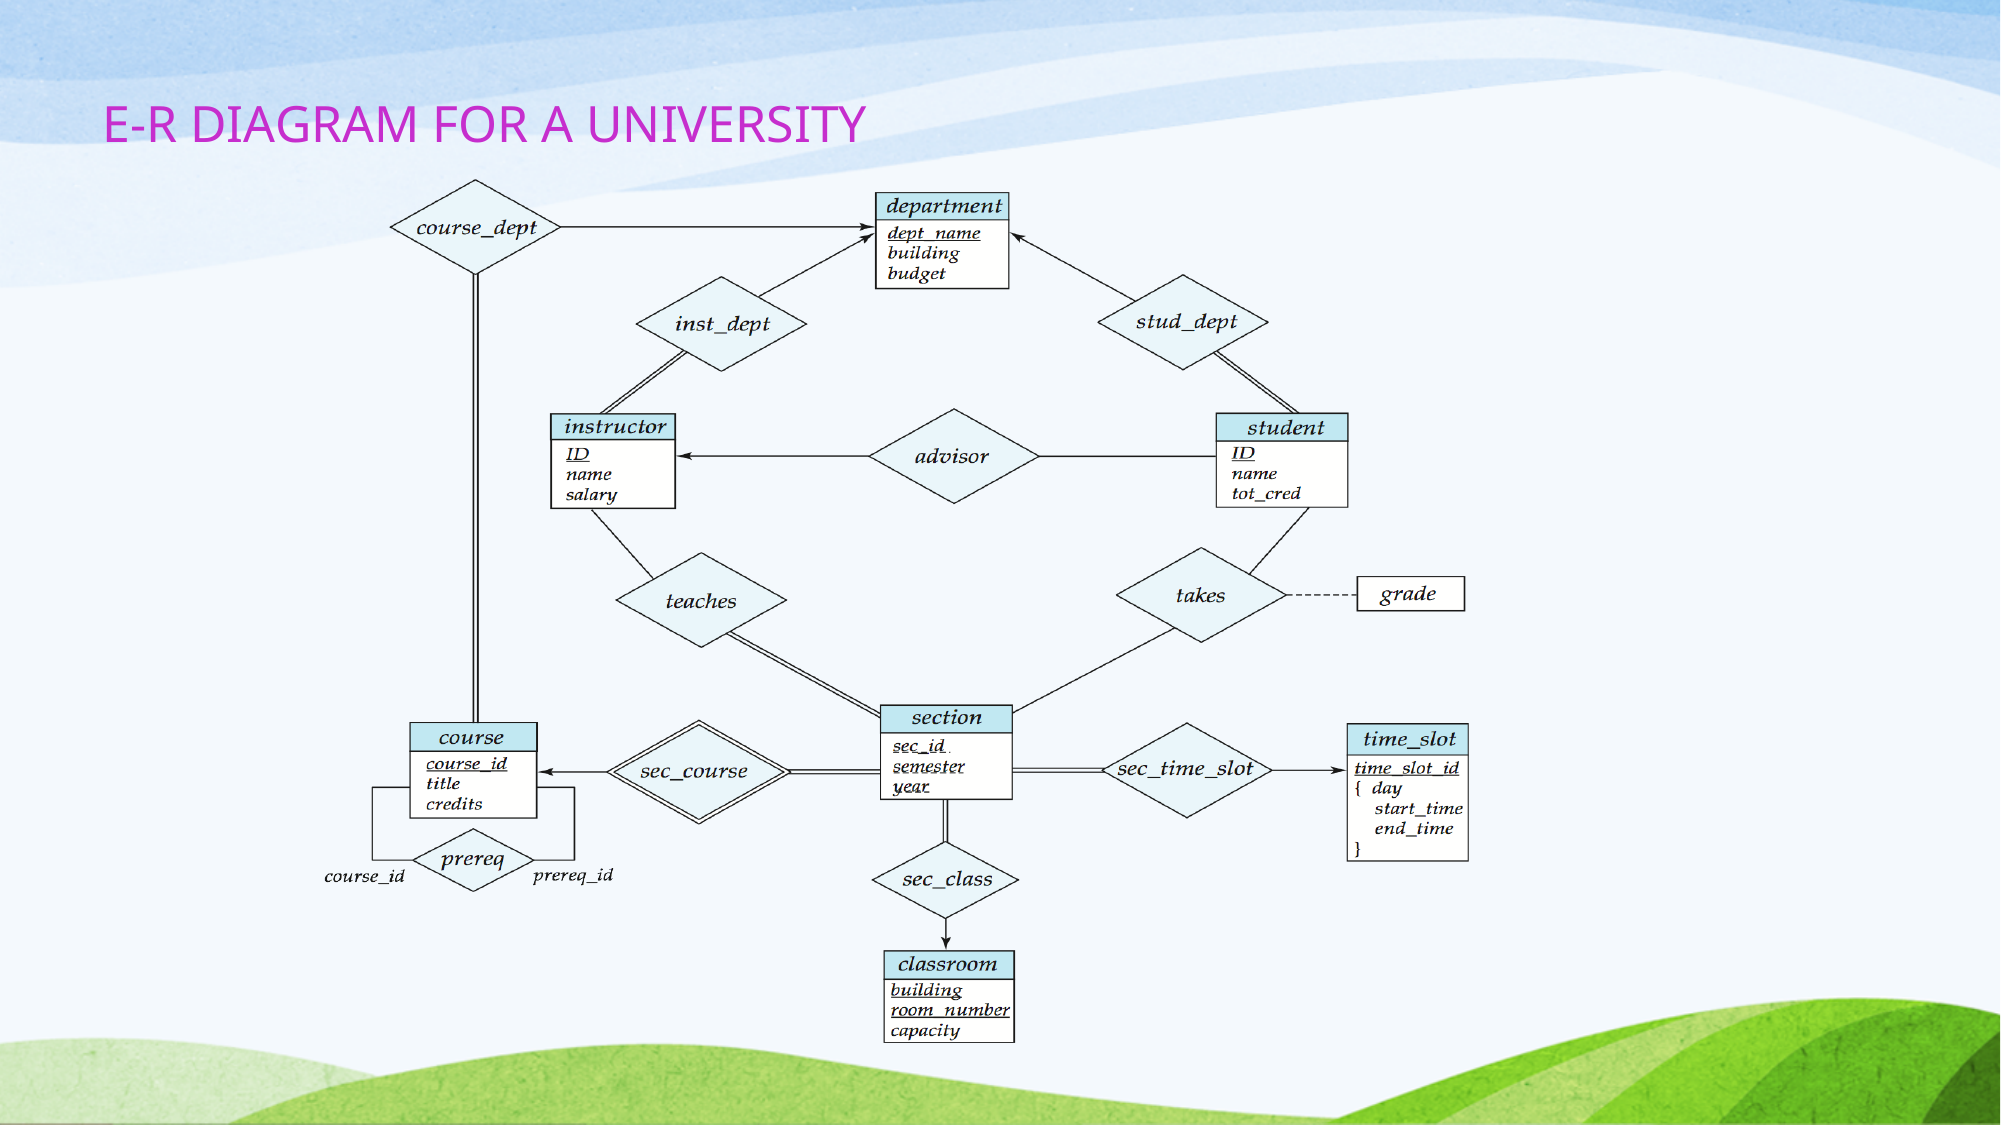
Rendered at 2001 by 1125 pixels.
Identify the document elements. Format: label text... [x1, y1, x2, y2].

picture [0, 0, 2001, 1125]
title E-R DIAGRAM FOR A UNIVERSITY [87, 53, 1738, 161]
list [324, 179, 1469, 1043]
